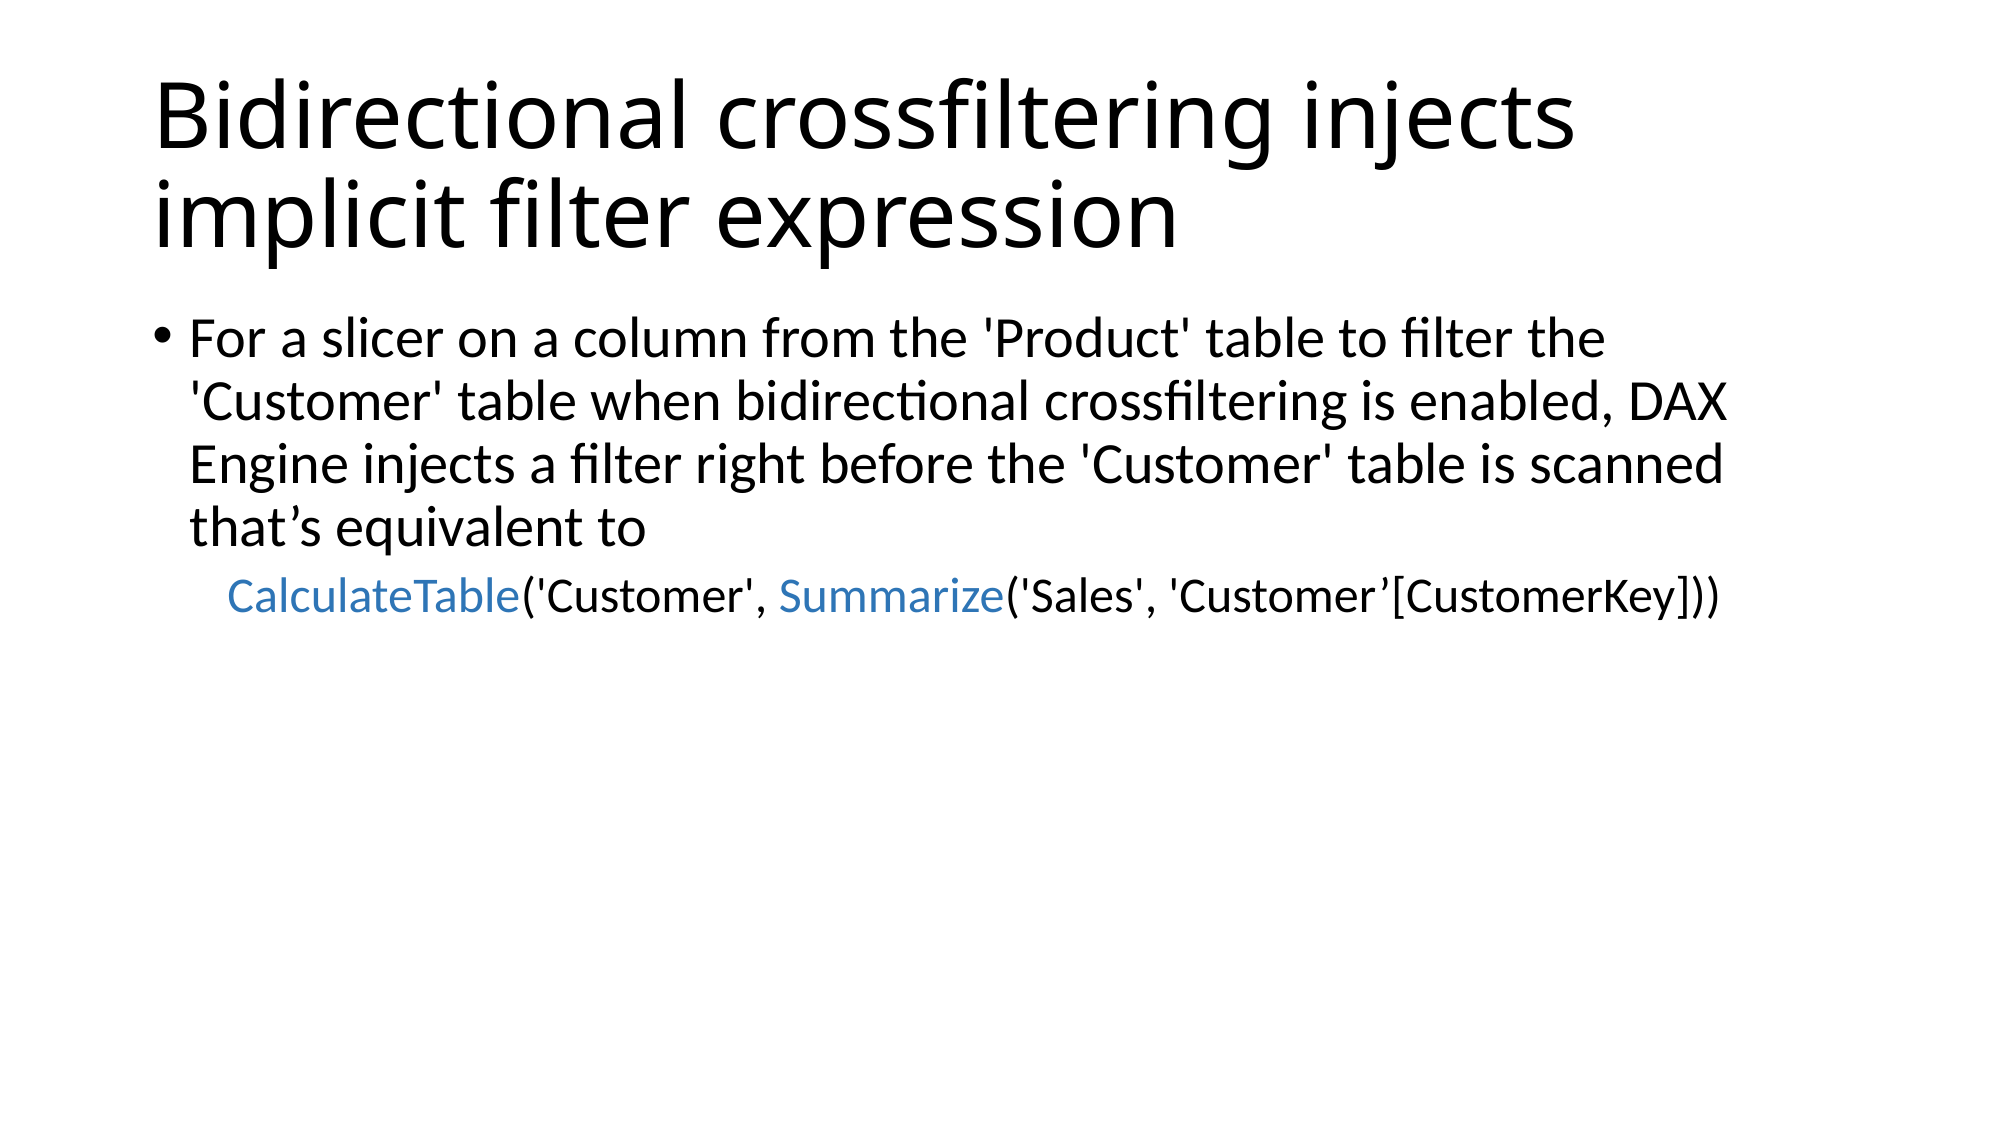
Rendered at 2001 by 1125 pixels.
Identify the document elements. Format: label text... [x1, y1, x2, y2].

title Bidirectional crossfiltering injects implicit filter expression [137, 59, 1863, 278]
list For a slicer on a column from the 'Product' table to filter the 'Customer' table when bidirectional crossfiltering is enabled, DAX Engine injects a filter right before the 'Customer' table is scanned that’s equivalent to CalculateTable('Customer', Summarize('Sales', 'Customer’[CustomerKey])) [137, 299, 1863, 1014]
